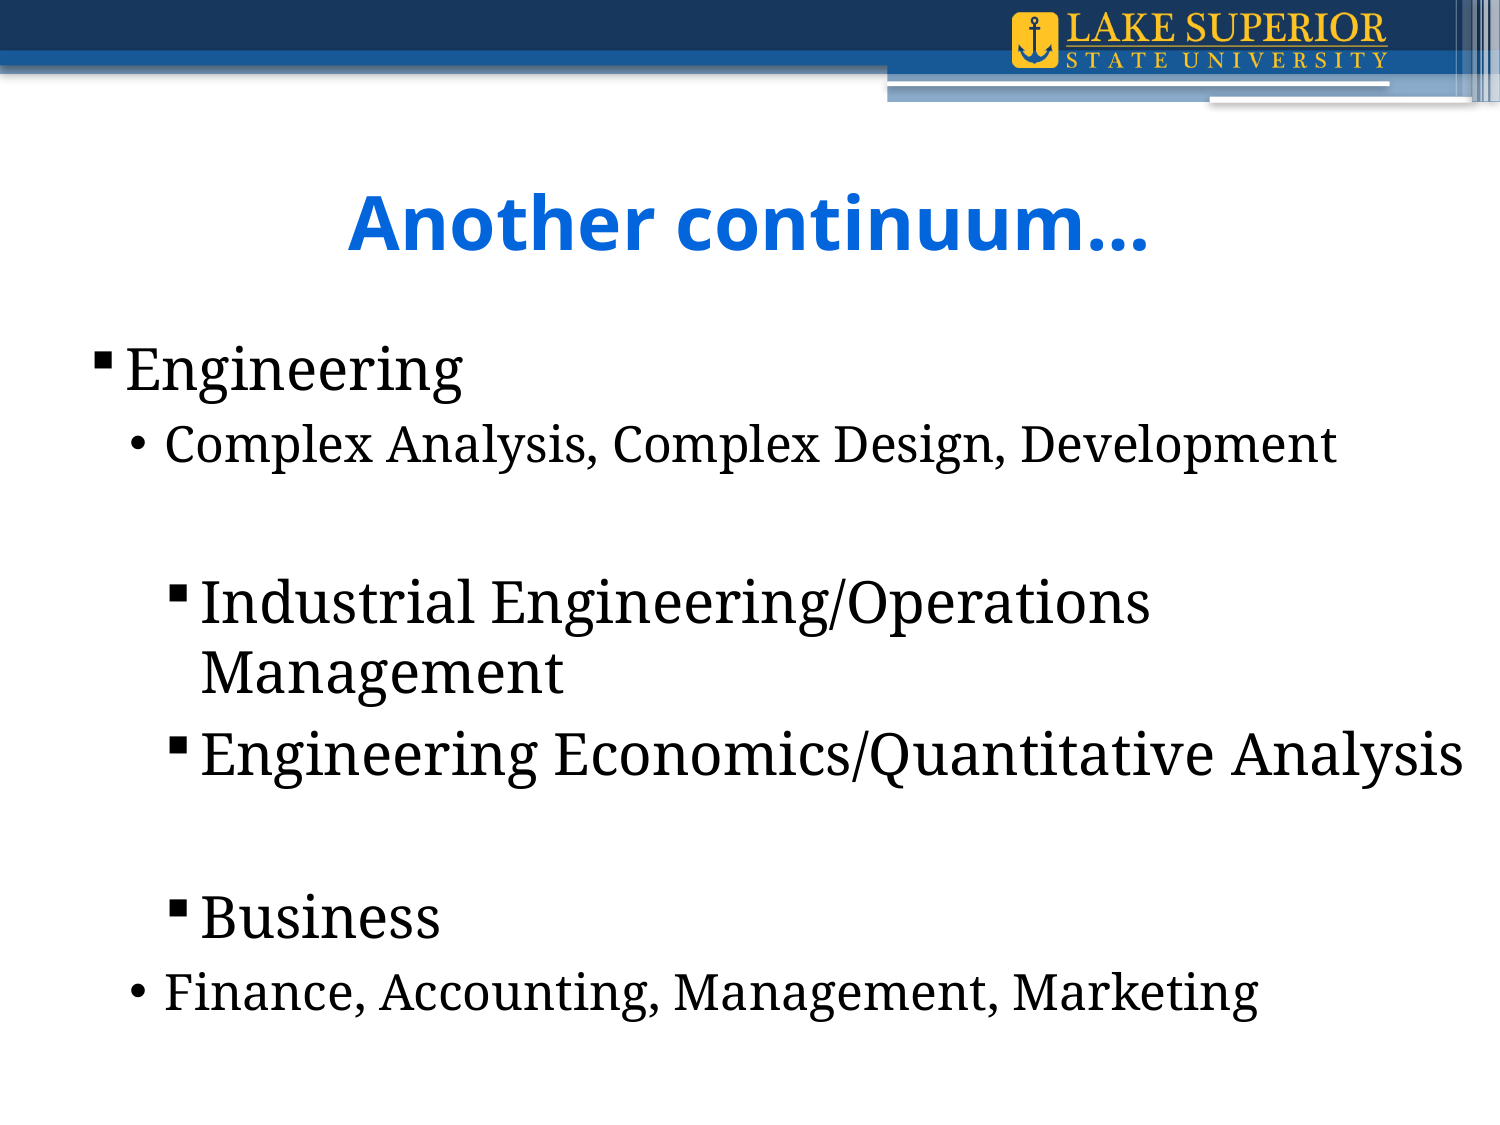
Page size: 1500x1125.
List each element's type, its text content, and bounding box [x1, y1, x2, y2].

picture [1012, 12, 1388, 69]
text_box Another continuum… [74, 127, 1425, 315]
text_box Engineering Complex Analysis, Complex Design, Development Industrial Engineering/Operations Management Engineering Economics/Quantitative Analysis Business Finance, Accounting, Management, Marketing [74, 324, 1500, 1000]
